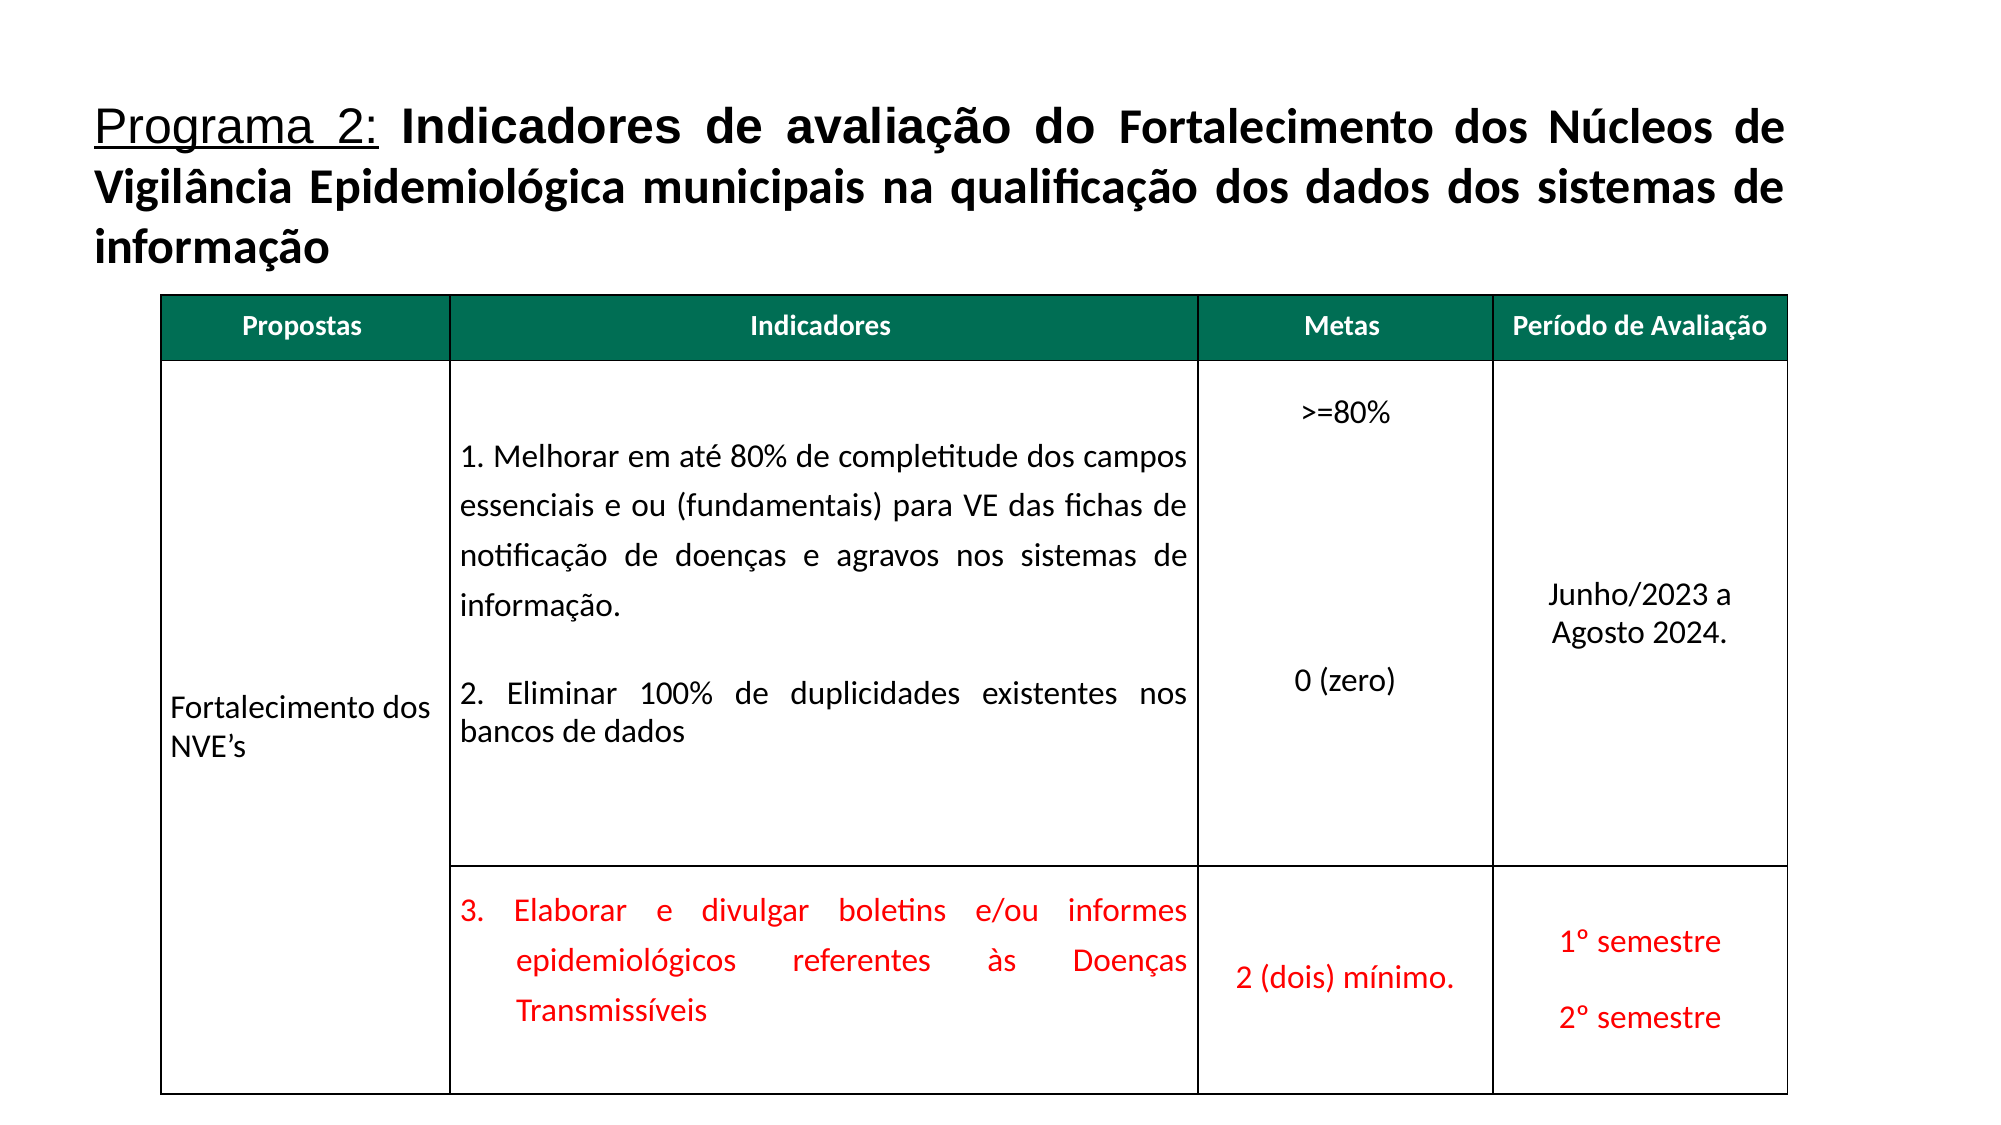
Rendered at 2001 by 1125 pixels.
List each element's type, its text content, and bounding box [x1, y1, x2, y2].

table_cell 1. Melhorar em até 80% de completitude dos campos essenciais e ou (fundamentais) para VE das fichas de notificação de doenças e agravos nos sistemas de informação. 2. Eliminar 100% de duplicidades existentes nos bancos de dados [451, 361, 1197, 865]
text_box Programa 2: Indicadores de avaliação do Fortalecimento dos Núcleos de Vigilância Epidemiológica municipais na qualificação dos dados dos sistemas de informação [79, 85, 1802, 281]
table_header Metas [1199, 296, 1492, 360]
table_cell Junho/2023 a Agosto 2024. [1494, 361, 1787, 865]
table_cell 2 (dois) mínimo. [1199, 867, 1492, 1093]
table_header Período de Avaliação [1494, 296, 1787, 360]
table_cell Fortalecimento dos NVE’s [162, 361, 449, 1093]
table_cell 1º semestre 2º semestre [1494, 867, 1787, 1093]
table_header Indicadores [451, 296, 1197, 360]
table_header Propostas [162, 296, 449, 360]
table_cell 3. Elaborar e divulgar boletins e/ou informes epidemiológicos referentes às Doenças Transmissíveis [451, 867, 1197, 1093]
table_cell >=80% 0 (zero) [1199, 361, 1492, 865]
